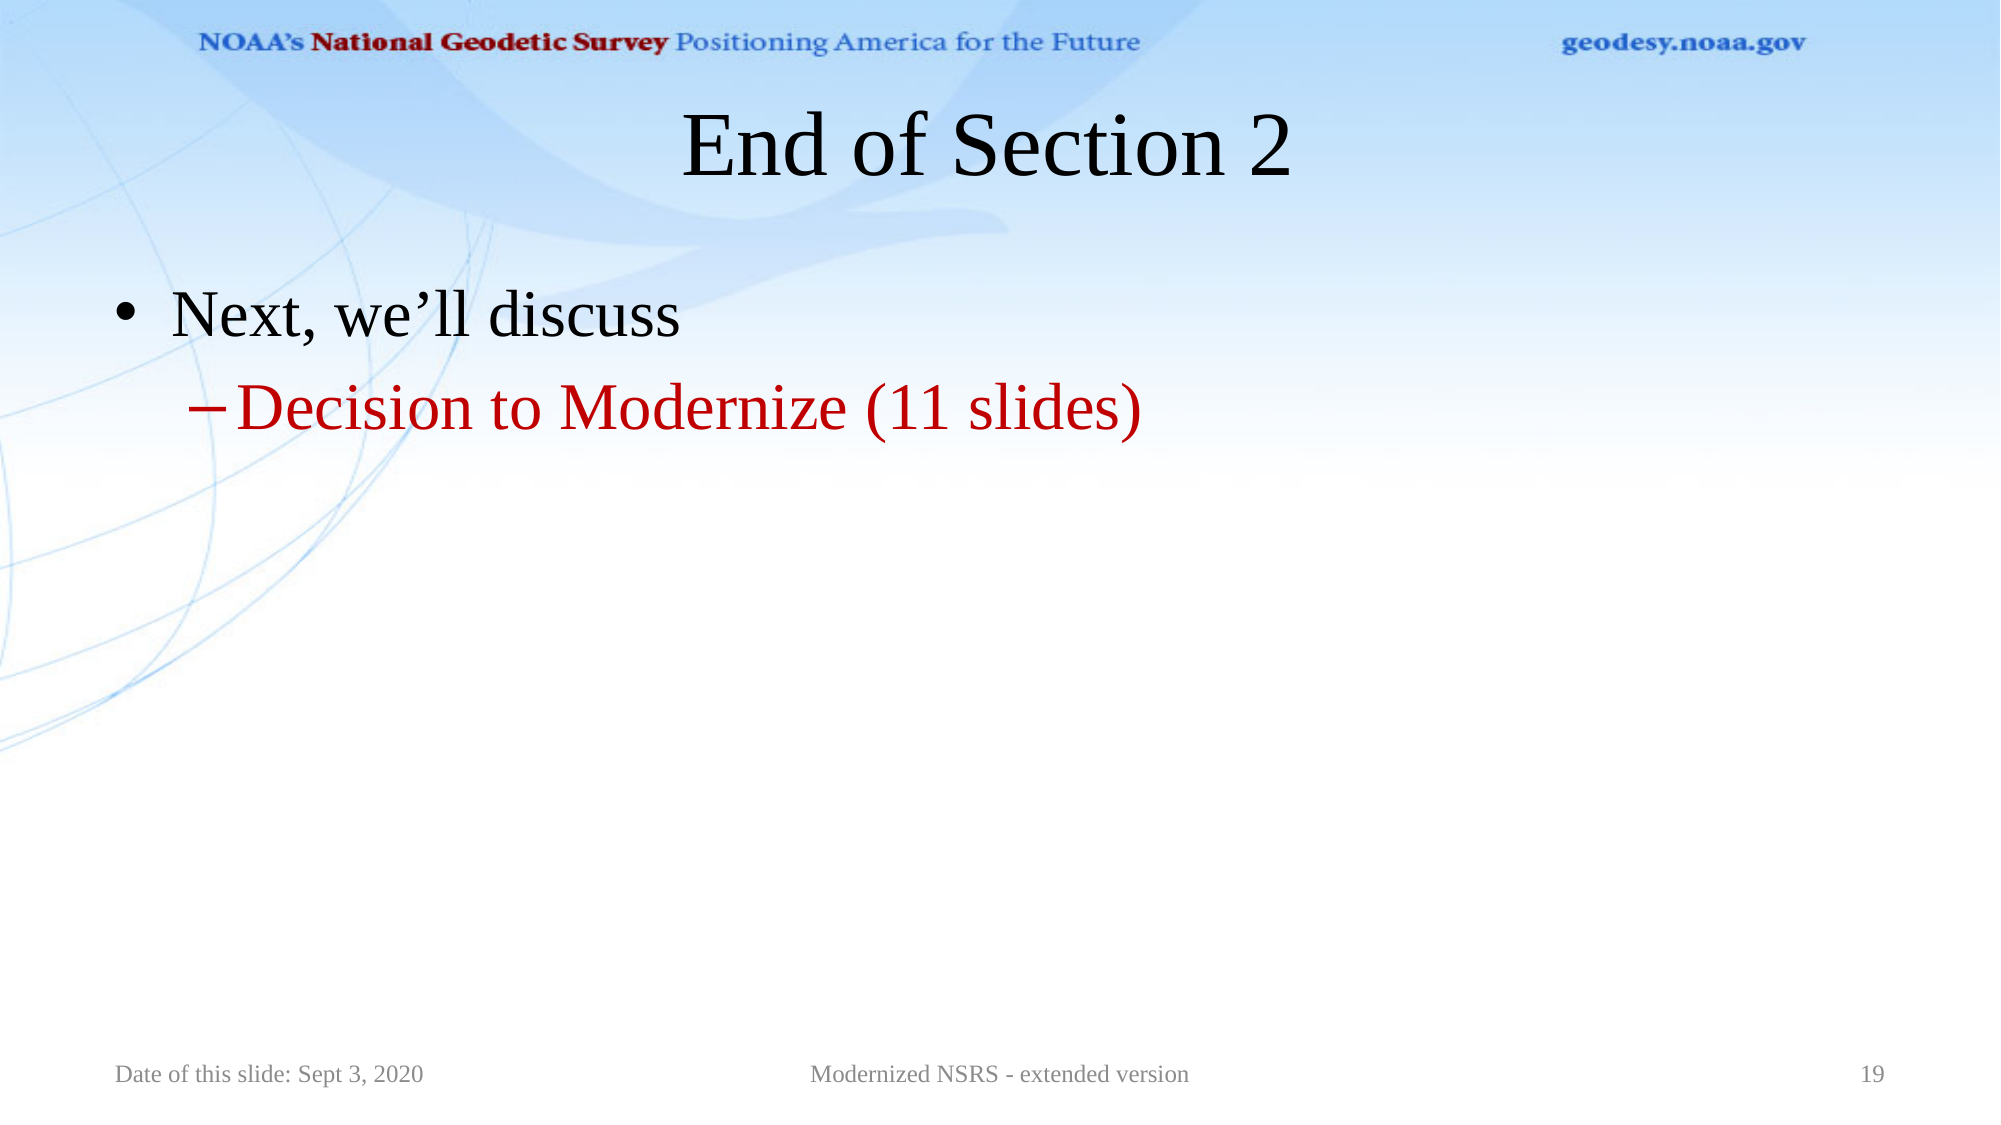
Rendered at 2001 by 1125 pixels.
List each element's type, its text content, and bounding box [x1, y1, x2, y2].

title End of Section 2 [99, 45, 1900, 233]
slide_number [99, 1042, 567, 1103]
slide_number 19 [1433, 1042, 1900, 1103]
list Next, we’ll discuss Decision to Modernize (11 slides) [99, 262, 1900, 1005]
picture [0, 0, 2001, 1125]
footer Modernized NSRS - extended version [683, 1042, 1317, 1103]
